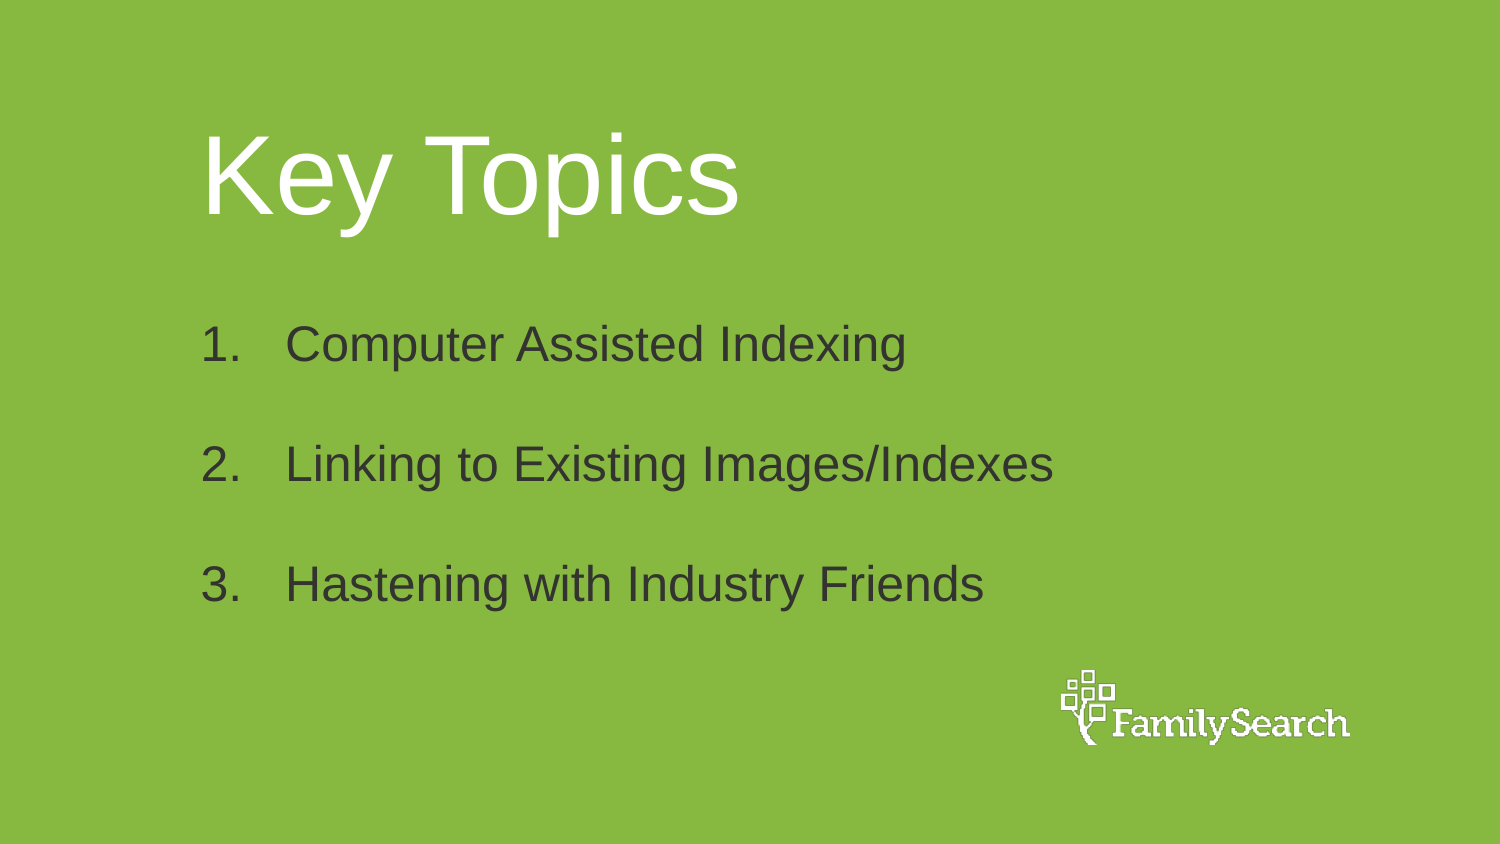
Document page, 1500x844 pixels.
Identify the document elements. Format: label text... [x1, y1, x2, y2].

picture [1061, 670, 1350, 745]
subtitle Computer Assisted Indexing Linking to Existing Images/Indexes Hastening with Industry Friends [185, 243, 1083, 614]
title Key Topics [185, 107, 1345, 244]
